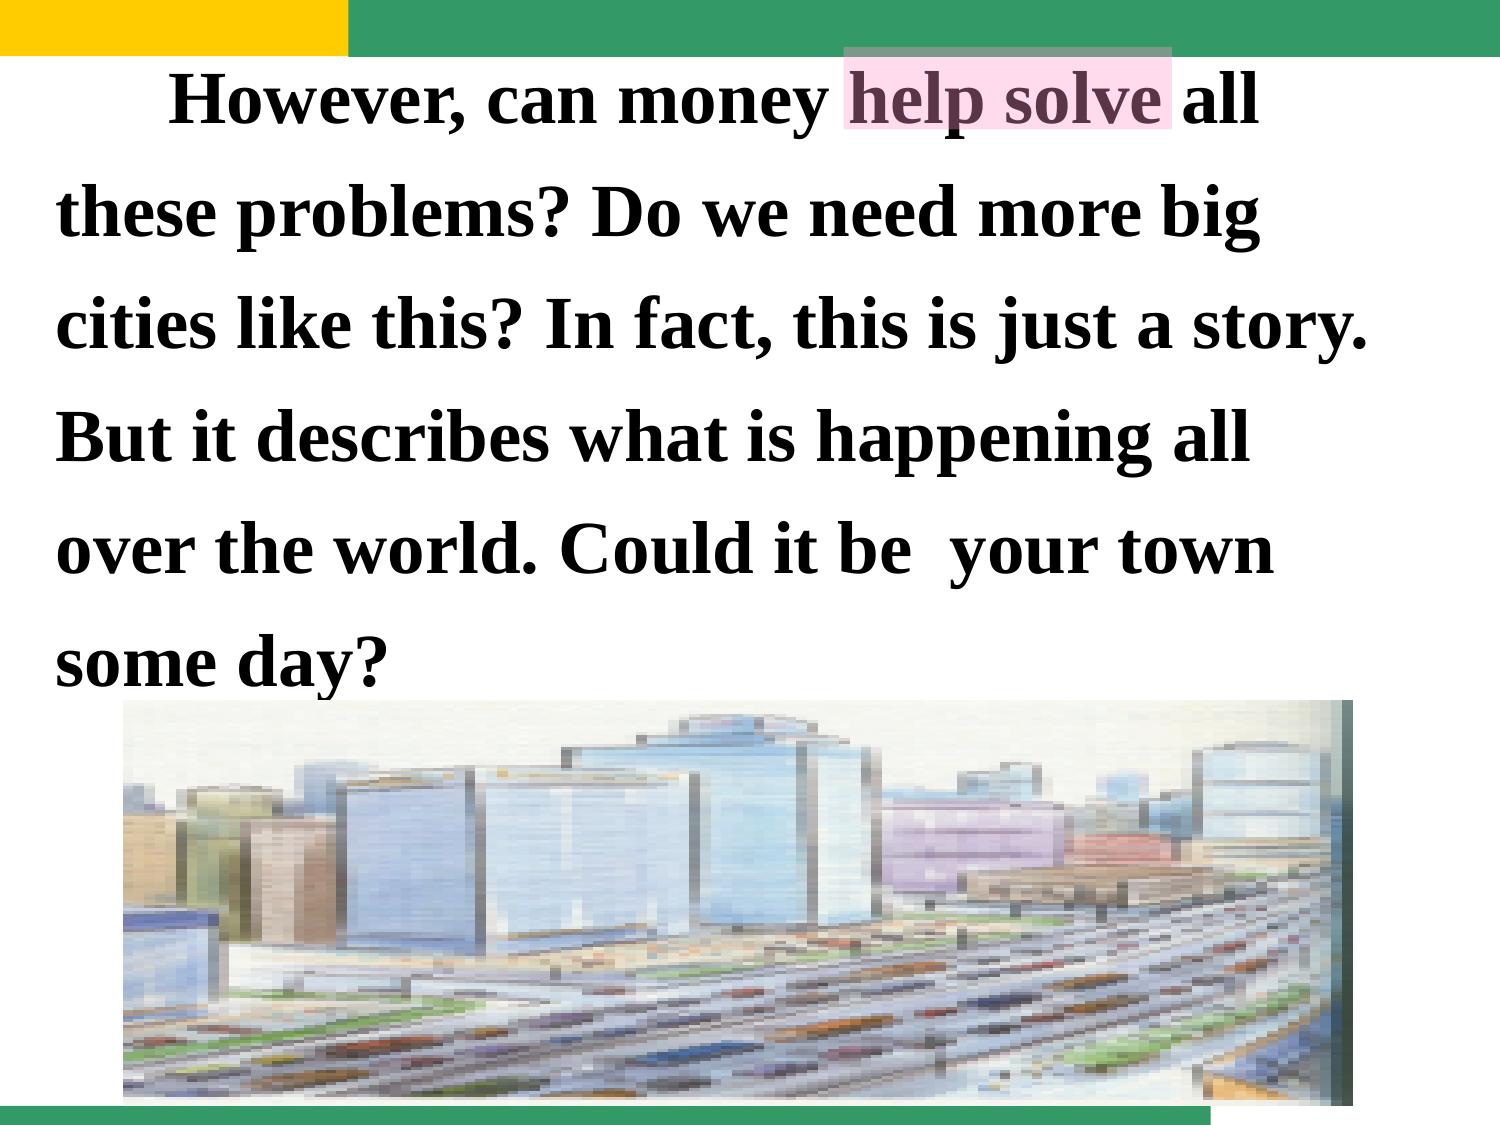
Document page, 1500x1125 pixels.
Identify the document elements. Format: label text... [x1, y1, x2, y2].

text_box [843, 46, 1172, 130]
text_box However, can money help solve all these problems? Do we need more big cities like this? In fact, this is just a story. But it describes what is happening all over the world. Could it be your town some day? [41, 18, 1424, 709]
picture [123, 700, 1353, 1107]
